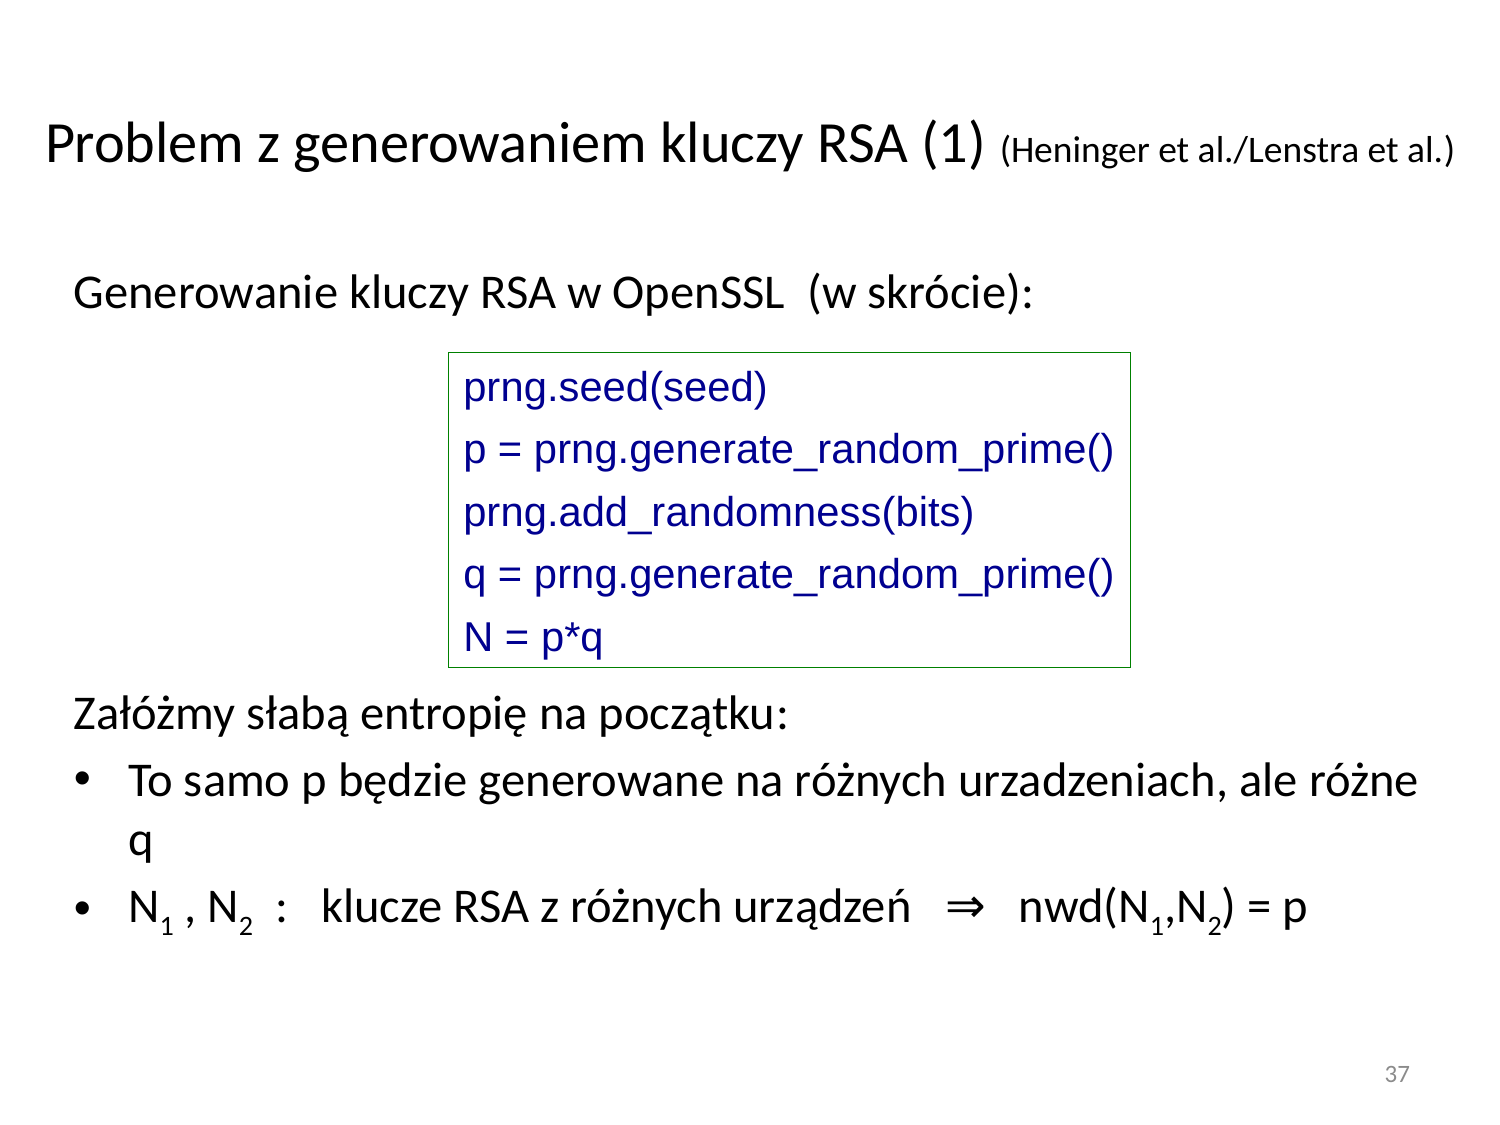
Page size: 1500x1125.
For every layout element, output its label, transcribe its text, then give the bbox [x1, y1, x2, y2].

text_box prng.seed(seed) p = prng.generate_random_prime() prng.add_randomness(bits) q = prng.generate_random_prime() N = p*q [448, 352, 1131, 668]
slide_number 37 [1074, 1042, 1425, 1103]
text_box Generowanie kluczy RSA w OpenSSL (w skrócie): Załóżmy słabą entropię na początku: To samo p będzie generowane na różnych urzadzeniach, ale różne q N1 , N2 : klucze RSA z różnych urządzeń ⇒ nwd(N1,N2) = p [58, 252, 1459, 953]
title Problem z generowaniem kluczy RSA (1) (Heninger et al./Lenstra et al.) [17, 45, 1483, 233]
